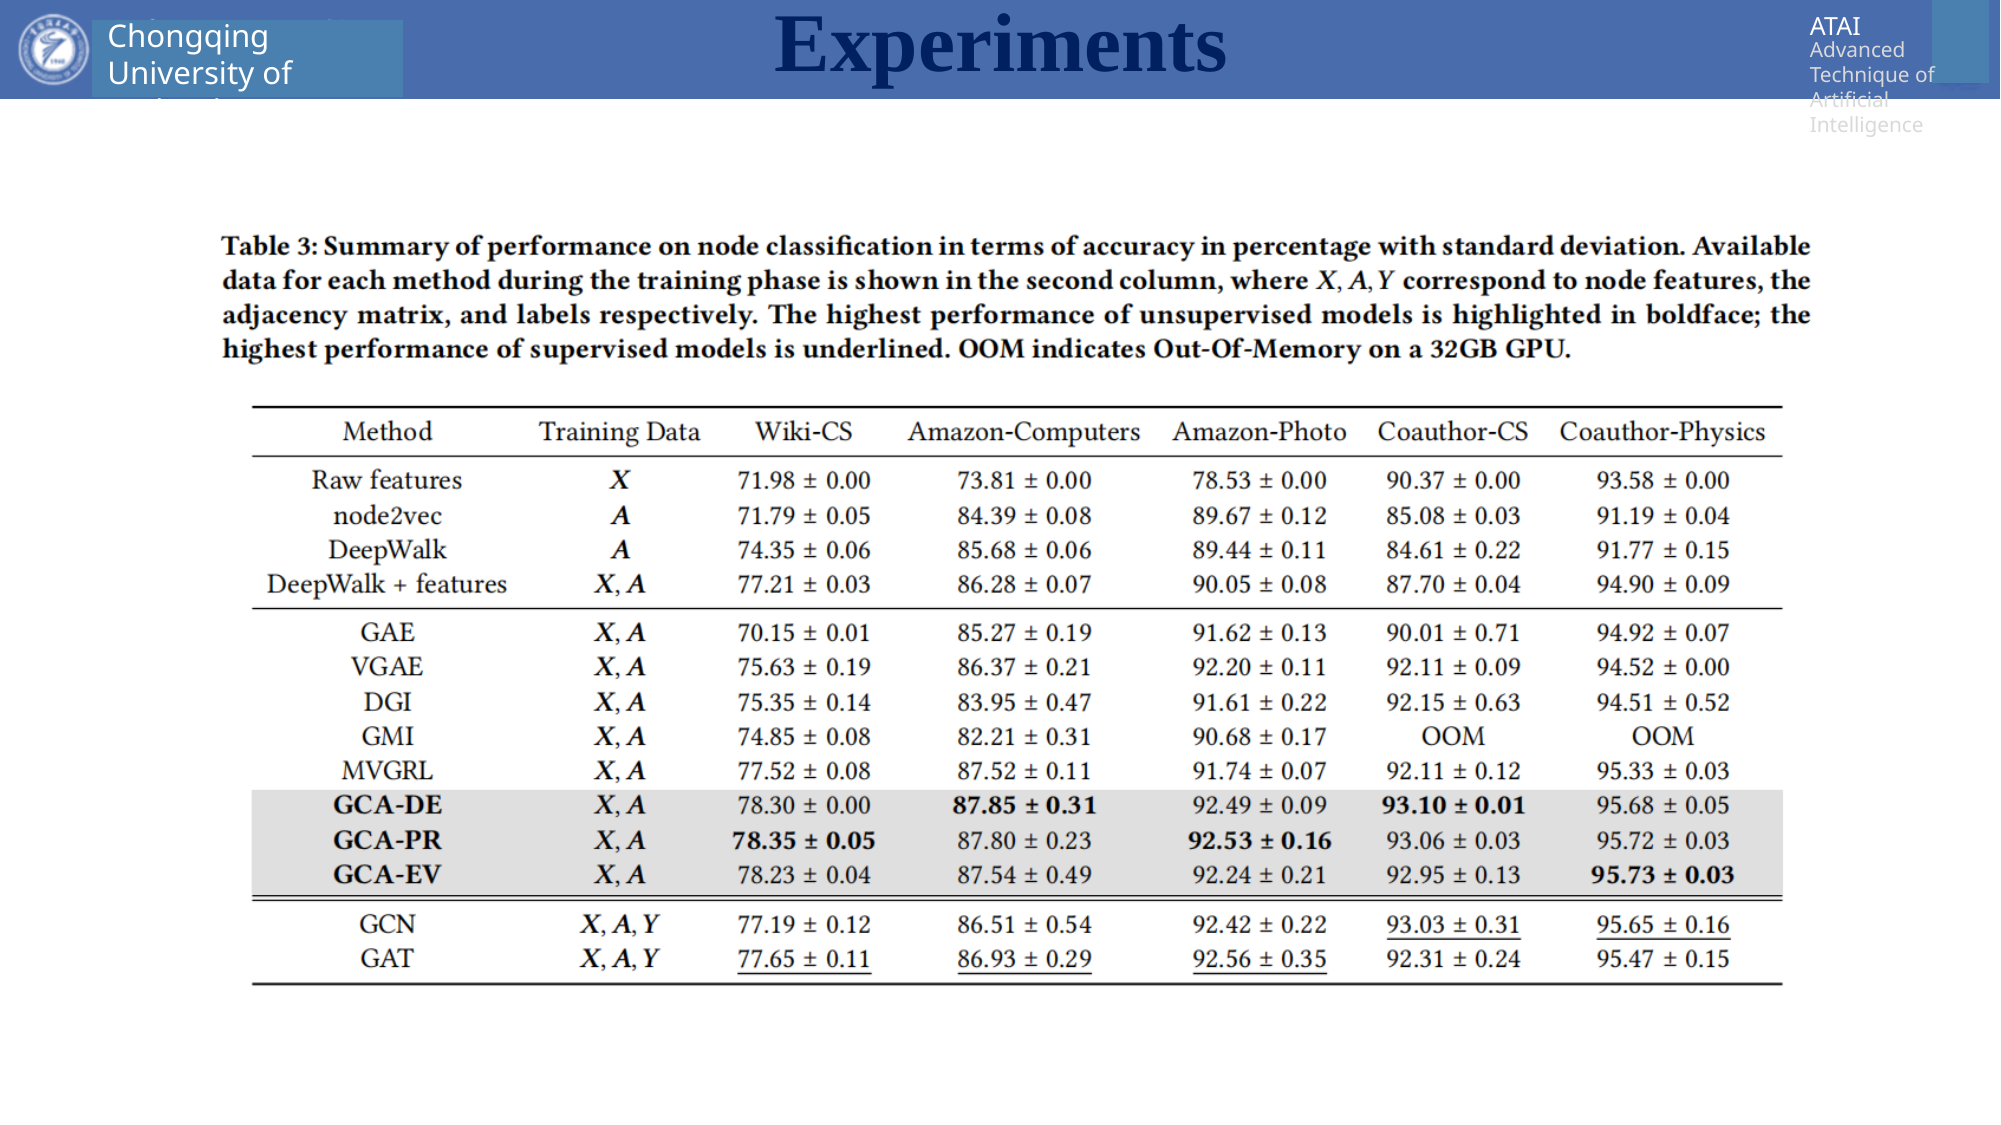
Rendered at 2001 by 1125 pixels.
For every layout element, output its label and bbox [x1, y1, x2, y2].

text_box [0, 0, 2000, 100]
picture [214, 230, 1815, 992]
